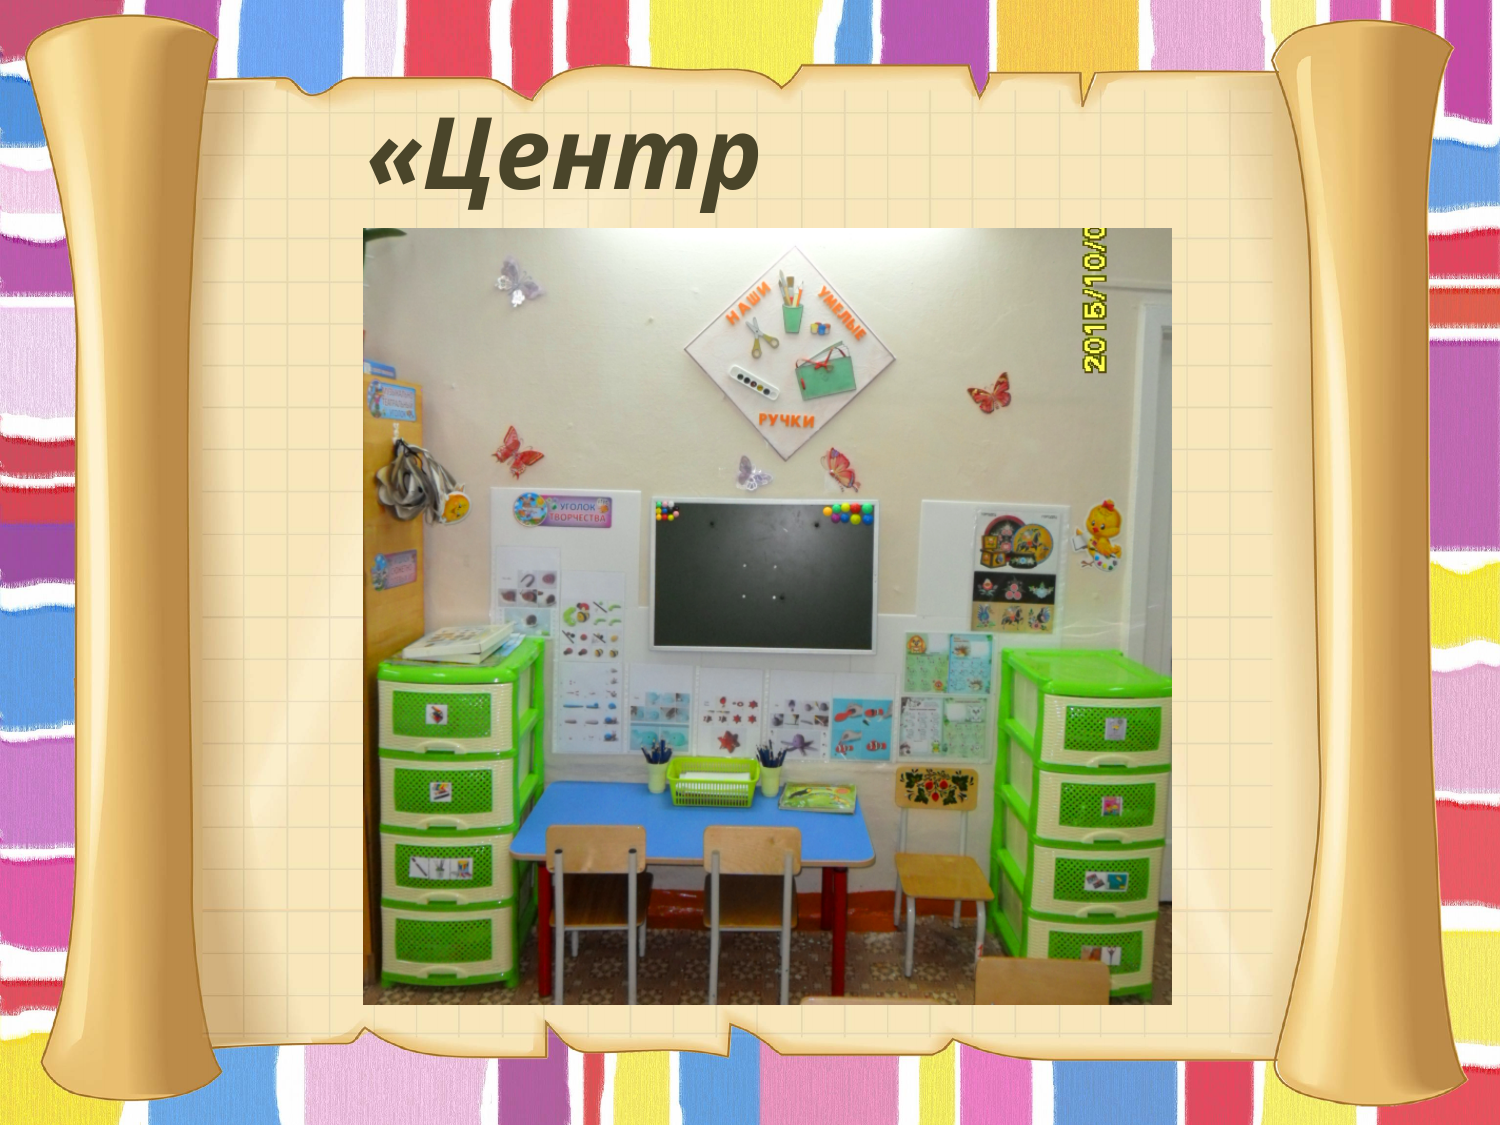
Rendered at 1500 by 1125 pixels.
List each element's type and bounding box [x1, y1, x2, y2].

list [362, 228, 1173, 1006]
picture [0, 0, 1500, 1125]
